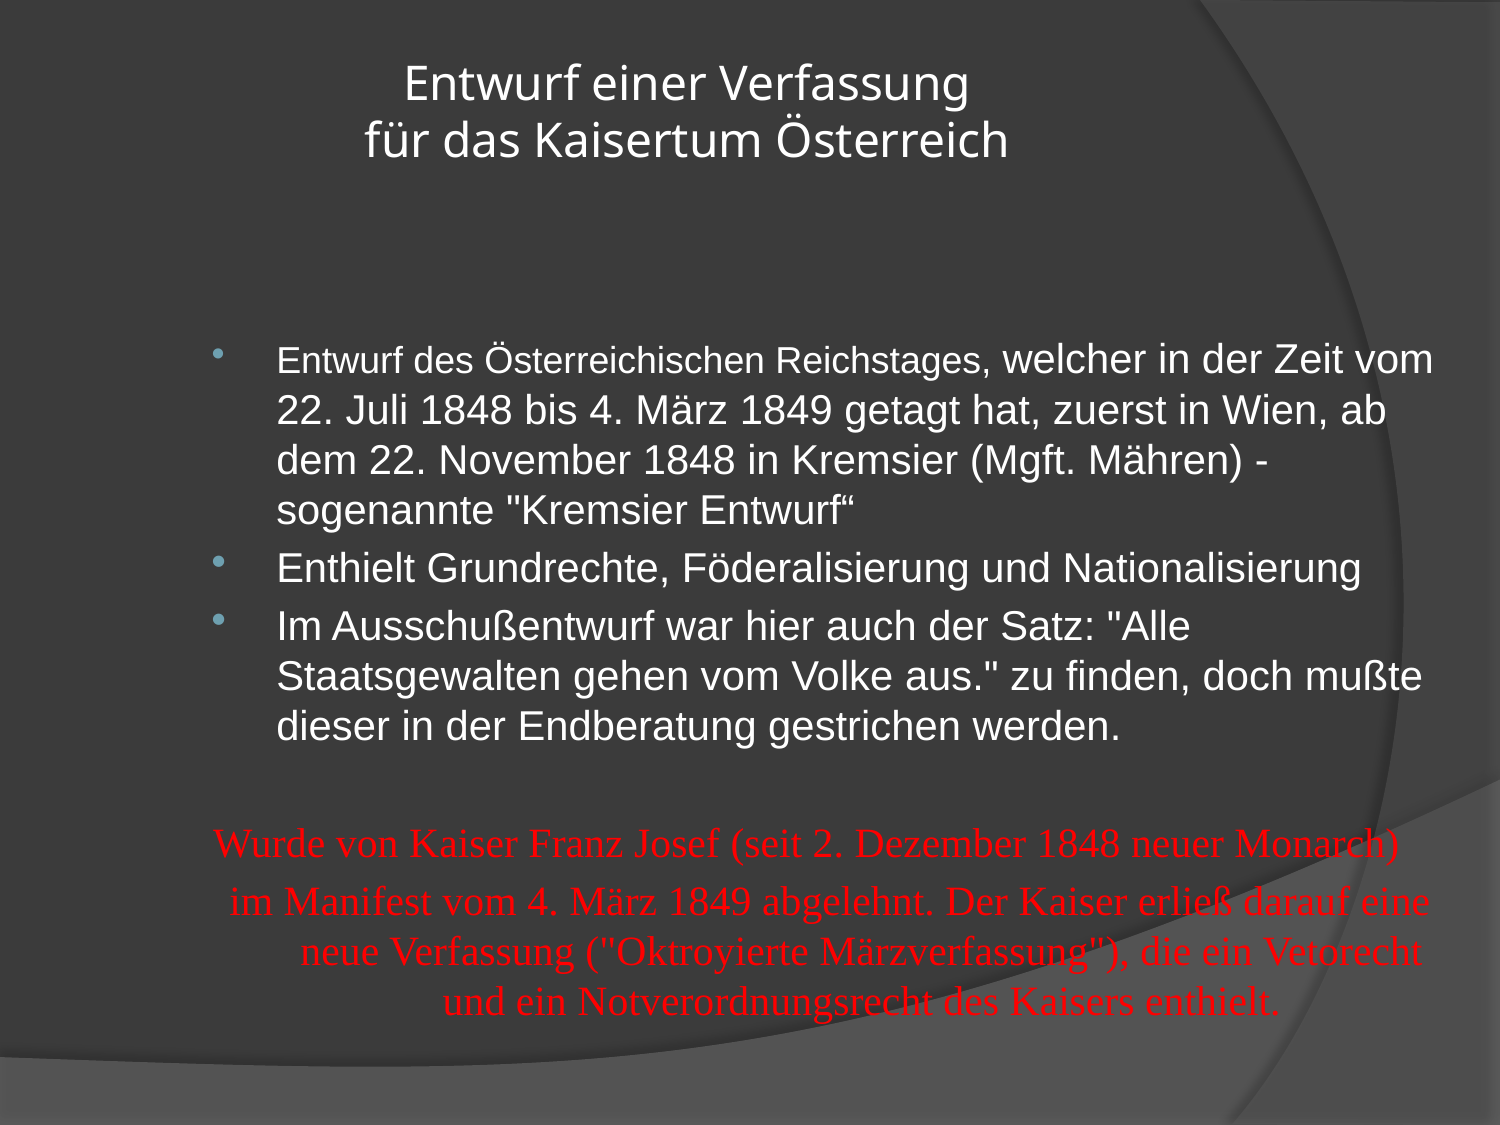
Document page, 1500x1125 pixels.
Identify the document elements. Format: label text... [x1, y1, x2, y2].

list Entwurf des Österreichischen Reichstages, welcher in der Zeit vom 22. Juli 1848 bis 4. März 1849 getagt hat, zuerst in Wien, ab dem 22. November 1848 in Kremsier (Mgft. Mähren) - sogenannte "Kremsier Entwurf“ Enthielt Grundrechte, Föderalisierung und Nationalisierung Im Ausschußentwurf war hier auch der Satz: "Alle Staatsgewalten gehen vom Volke aus." zu finden, doch mußte dieser in der Endberatung gestrichen werden. Wurde von Kaiser Franz Josef (seit 2. Dezember 1848 neuer Monarch) im Manifest vom 4. März 1849 abgelehnt. Der Kaiser erließ darauf eine neue Verfassung ("Oktroyierte Märzverfassung"), die ein Vetorecht und ein Notverordnungsrecht des Kaisers enthielt. [192, 324, 1463, 1075]
title Entwurf einer Verfassung für das Kaisertum Österreich [75, 45, 1300, 233]
